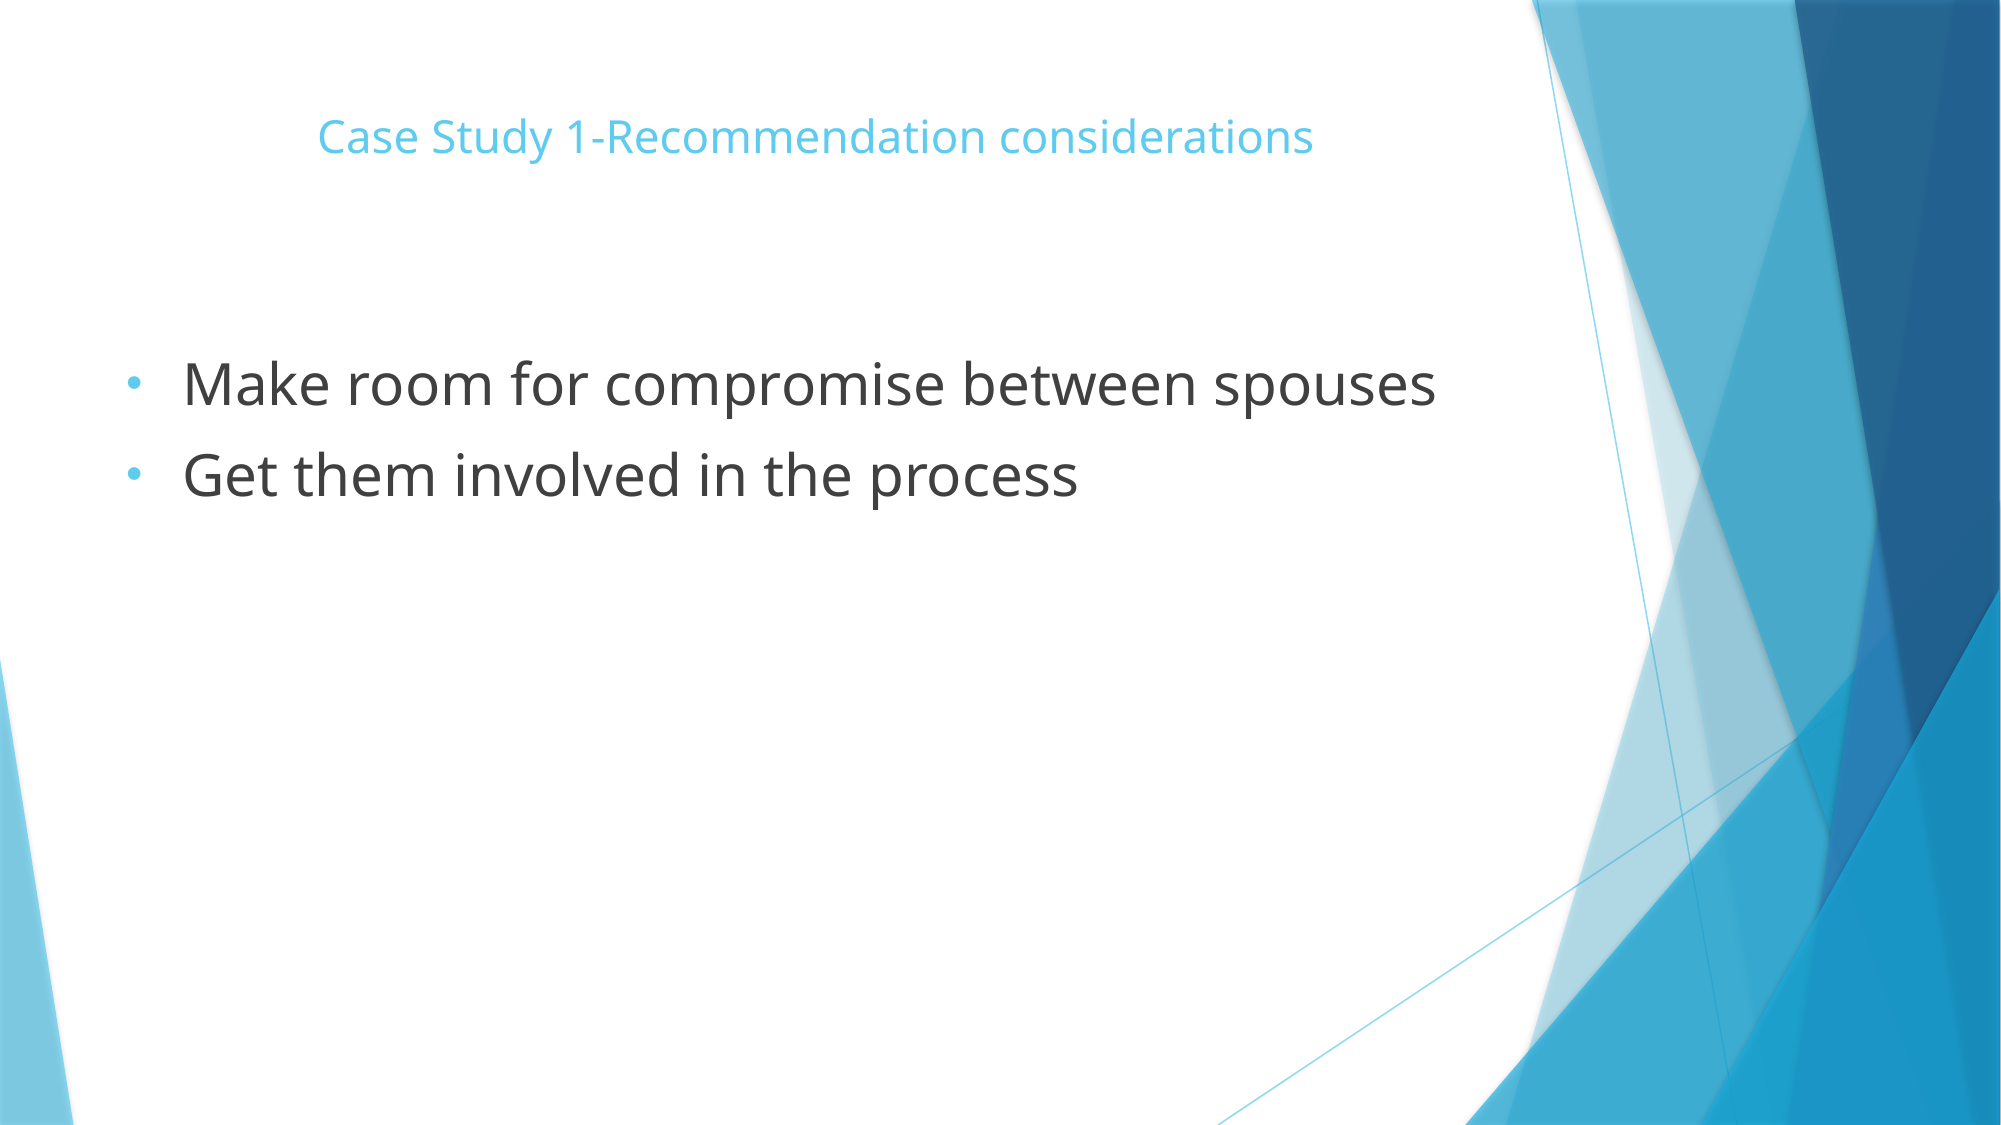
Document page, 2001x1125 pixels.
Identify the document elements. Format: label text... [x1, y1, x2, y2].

list Make room for compromise between spouses Get them involved in the process [111, 339, 1522, 728]
title Case Study 1-Recommendation considerations [111, 99, 1522, 219]
